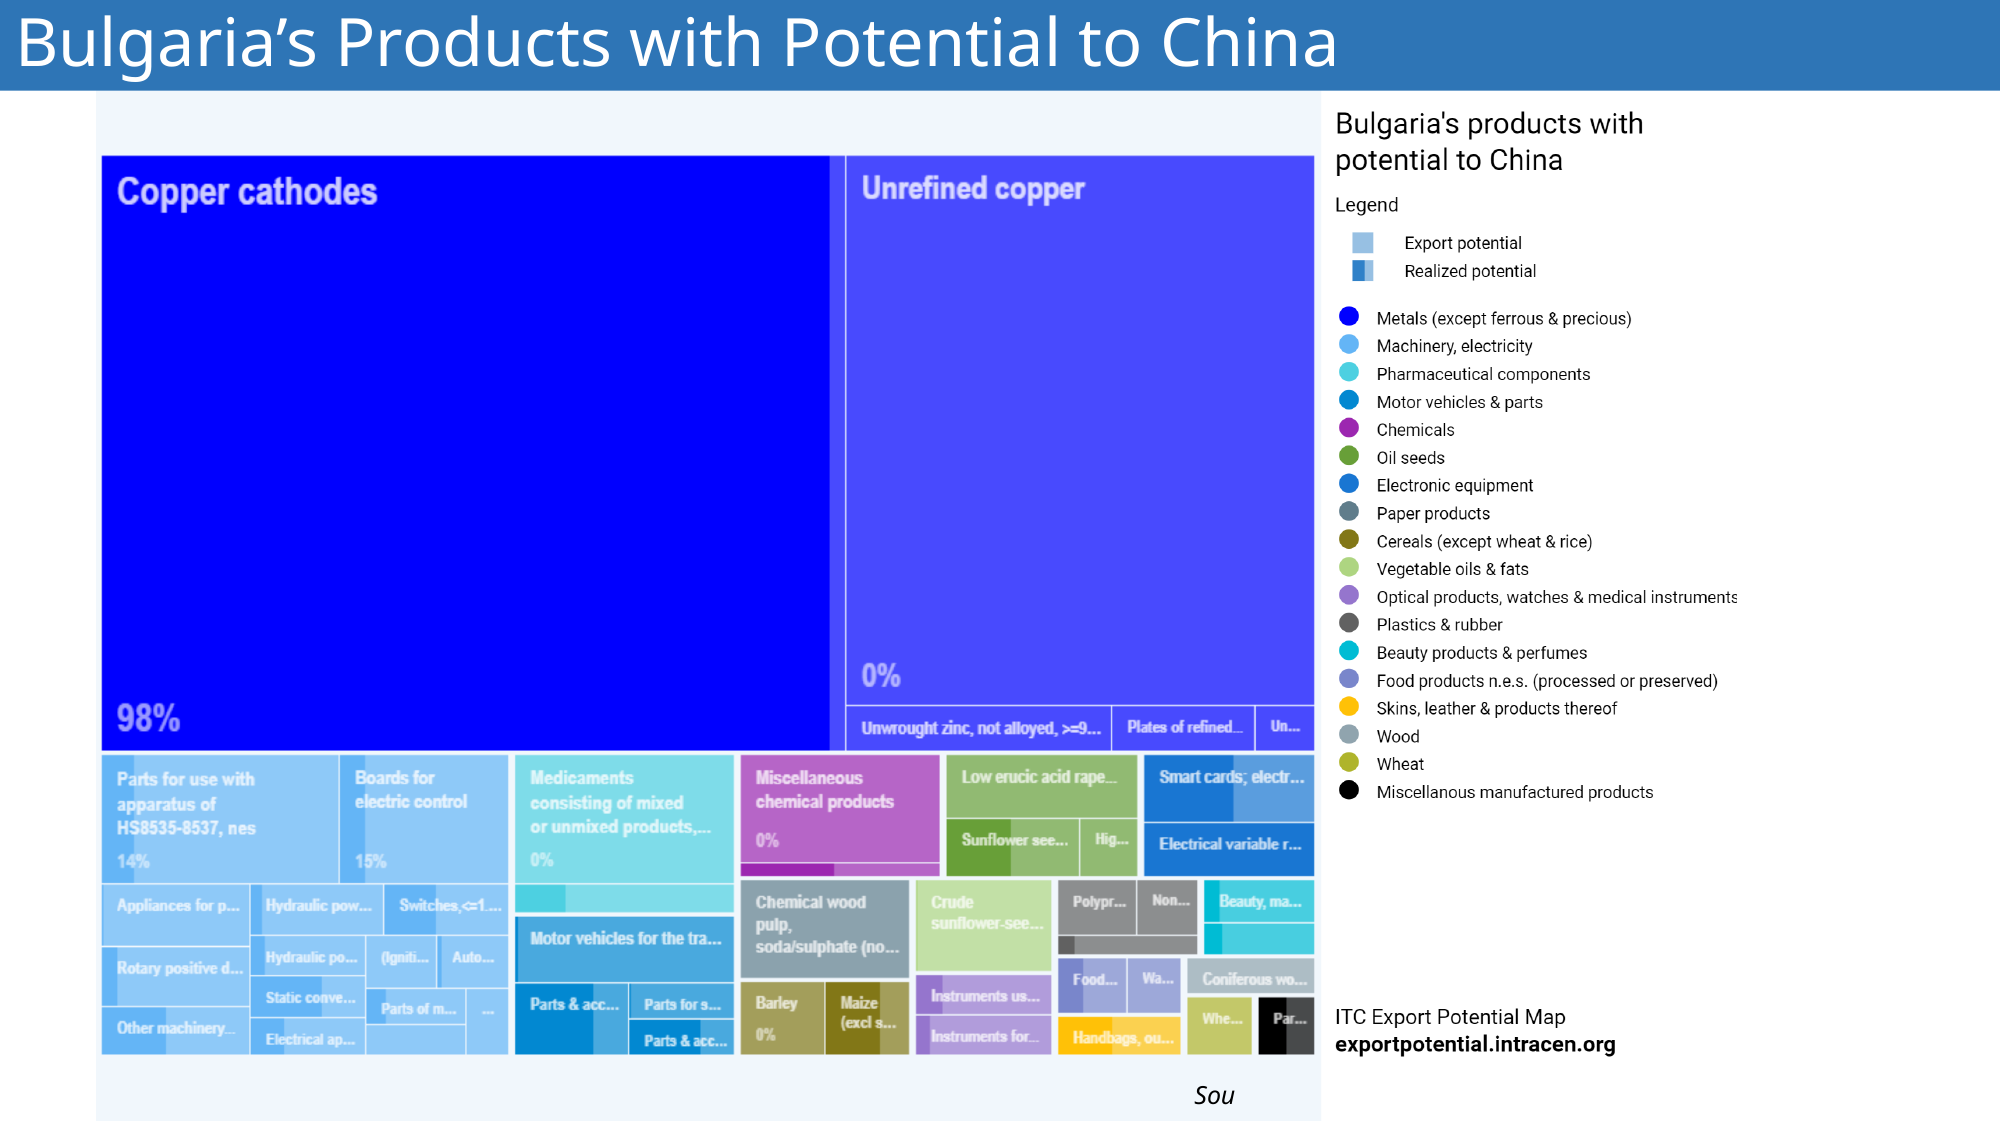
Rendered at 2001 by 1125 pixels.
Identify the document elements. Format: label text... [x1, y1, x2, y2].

picture [96, 90, 1737, 1121]
text_box Bulgaria’s Products with Potential to China [0, 0, 2000, 91]
